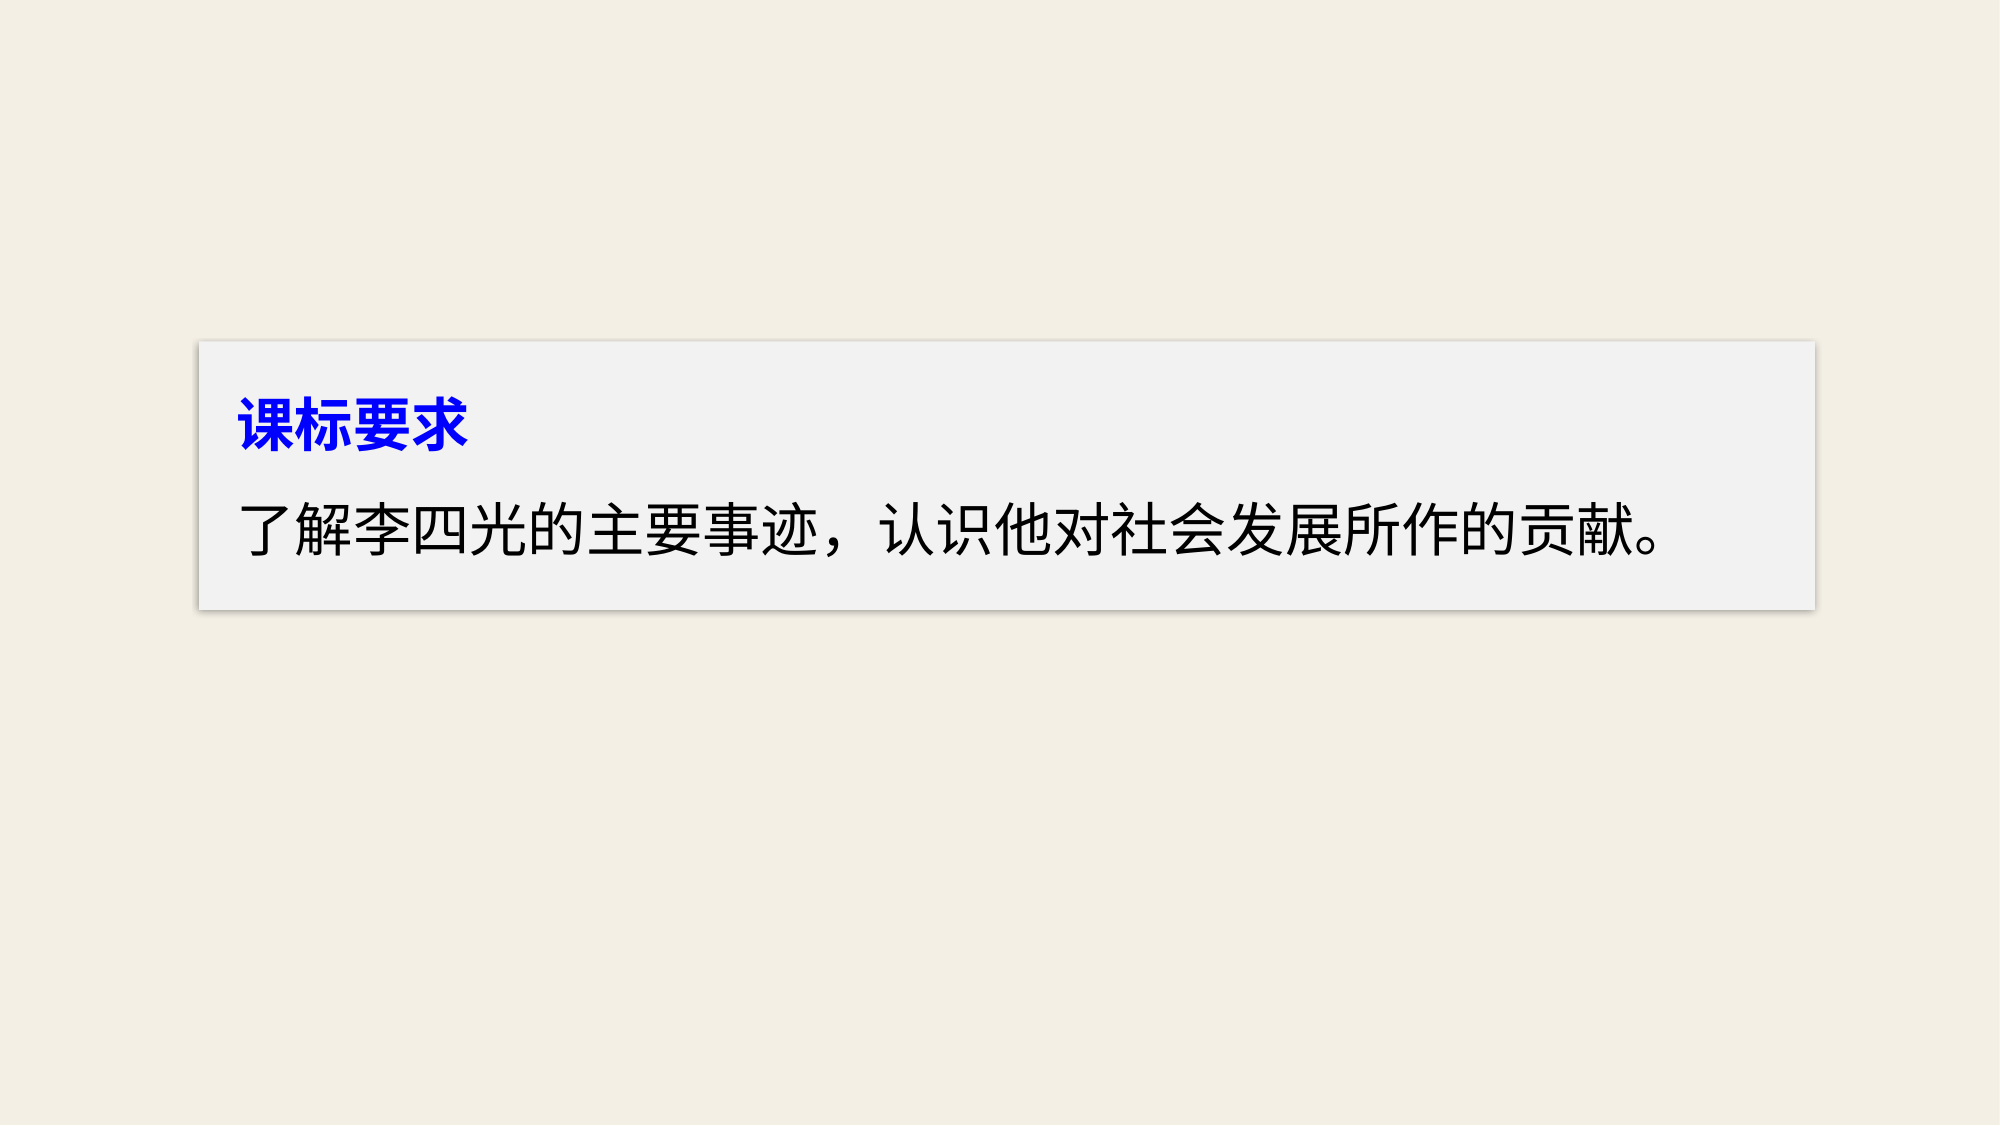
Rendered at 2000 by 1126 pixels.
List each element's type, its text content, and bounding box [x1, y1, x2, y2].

text_box 课标要求 了解李四光的主要事迹，认识他对社会发展所作的贡献。 [216, 343, 1765, 573]
text_box [198, 341, 1816, 611]
